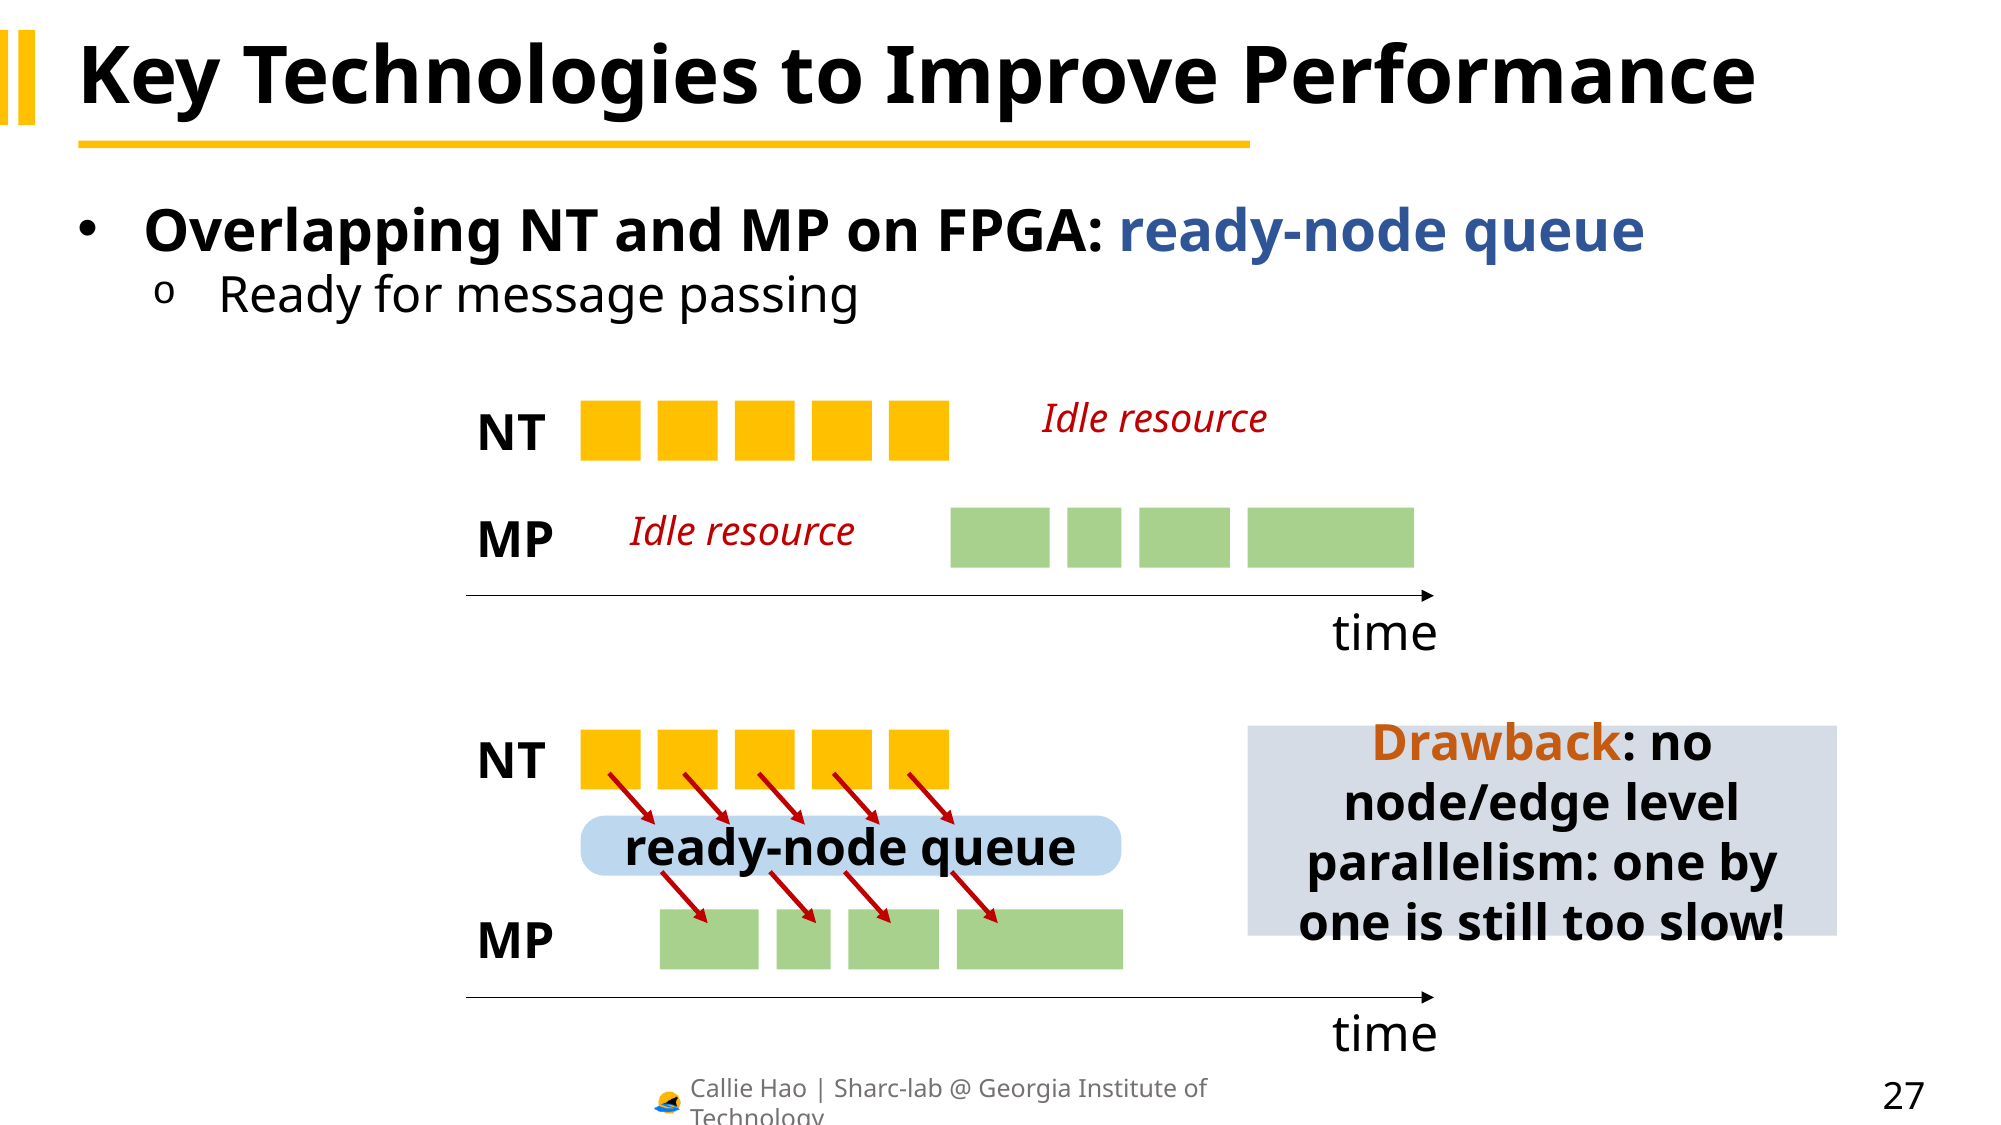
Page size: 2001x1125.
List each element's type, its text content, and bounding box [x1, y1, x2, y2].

title Key Technologies to Improve Performance [62, 26, 1920, 129]
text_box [462, 385, 1434, 596]
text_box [462, 721, 1469, 1071]
text_box time [1317, 592, 1469, 668]
text_box Drawback: no node/edge level parallelism: one by one is still too slow! [1469, 725, 1838, 937]
picture [652, 1089, 683, 1114]
slide_number 27 [1823, 1064, 1941, 1114]
list Overlapping NT and MP on FPGA: ready-node queue Ready for message passing [62, 185, 1930, 361]
